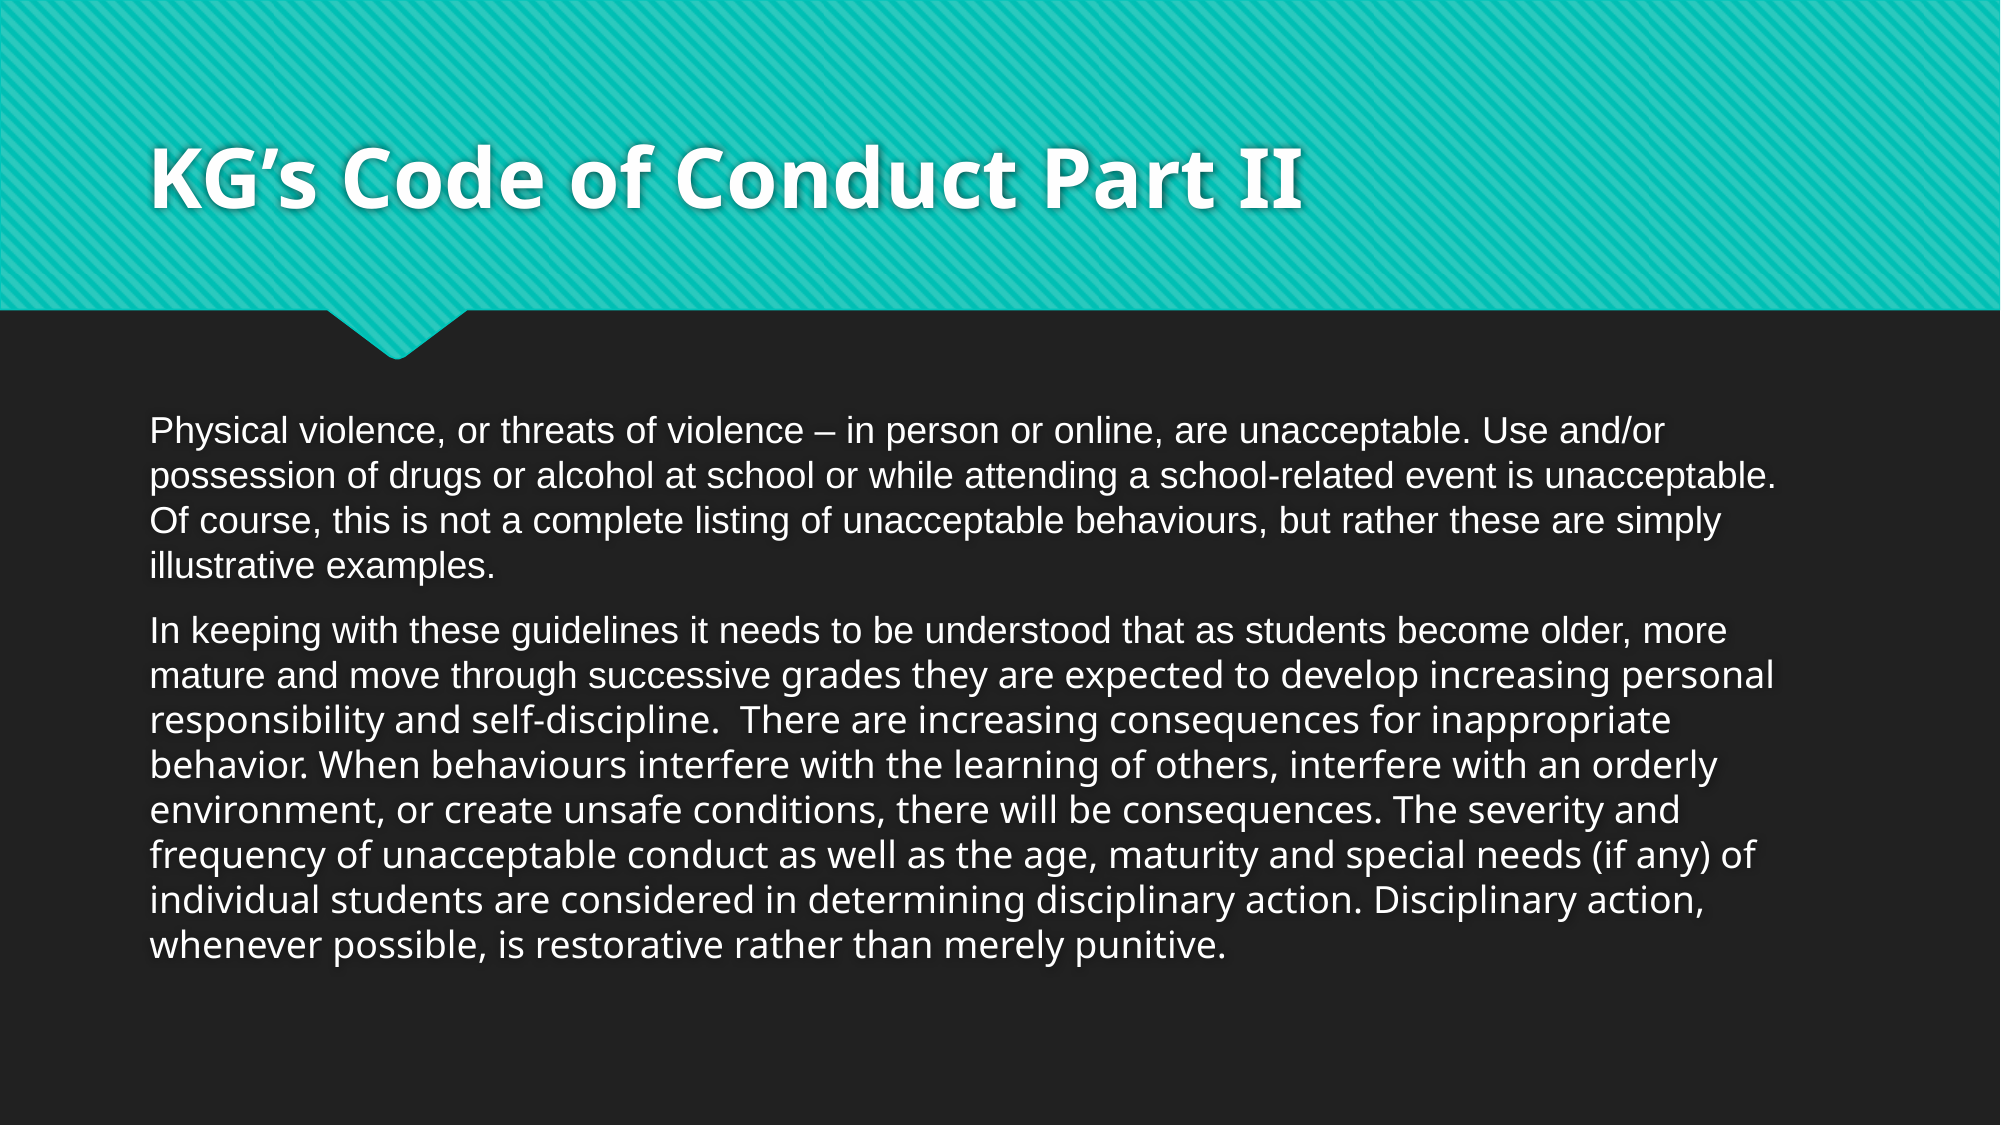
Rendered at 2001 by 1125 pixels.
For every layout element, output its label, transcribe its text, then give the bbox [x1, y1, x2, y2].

title KG’s Code of Conduct Part II [132, 73, 1868, 233]
list Physical violence, or threats of violence – in person or online, are unacceptable. Use and/or possession of drugs or alcohol at school or while attending a school-related event is unacceptable. Of course, this is not a complete listing of unacceptable behaviours, but rather these are simply illustrative examples. In keeping with these guidelines it needs to be understood that as students become older, more mature and move through successive grades they are expected to develop increasing personal responsibility and self-discipline. There are increasing consequences for inappropriate behavior. When behaviours interfere with the learning of others, interfere with an orderly environment, or create unsafe conditions, there will be consequences. The severity and frequency of unacceptable conduct as well as the age, maturity and special needs (if any) of individual students are considered in determining disciplinary action. Disciplinary action, whenever possible, is restorative rather than merely punitive. [134, 364, 1841, 1073]
